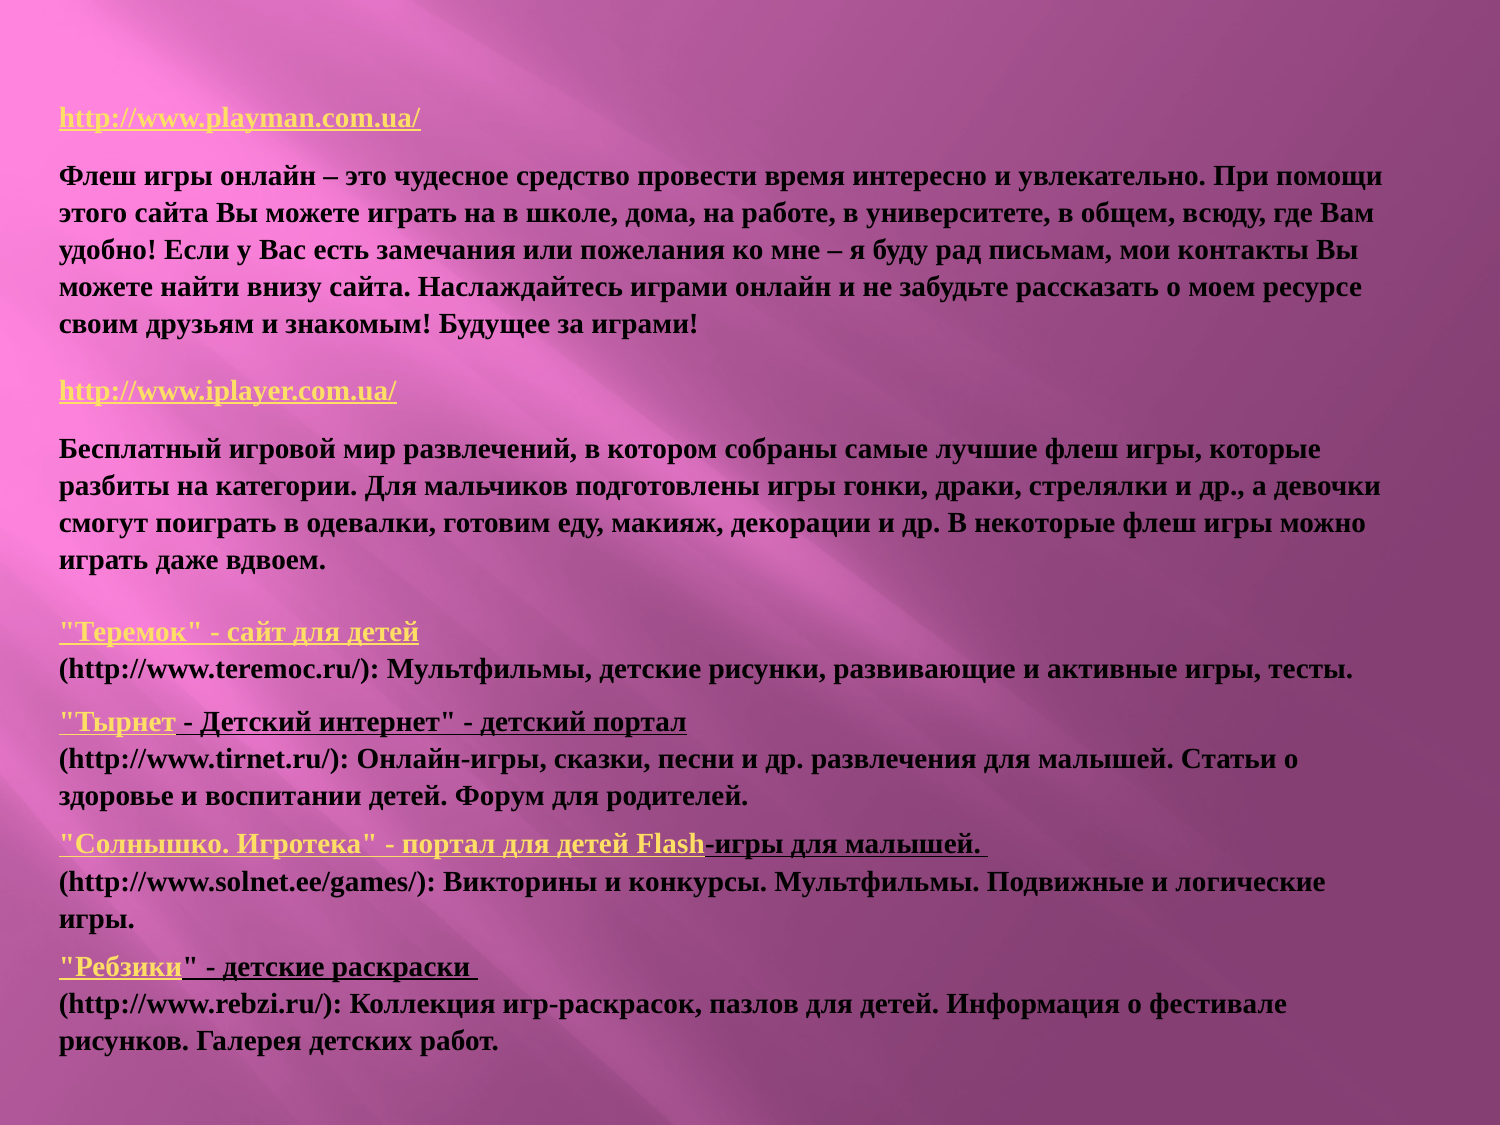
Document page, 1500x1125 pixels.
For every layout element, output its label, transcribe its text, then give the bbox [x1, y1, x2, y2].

table_cell http://www.iplayer.com.ua/ Бесплатный игровой мир развлечений, в котором собраны самые лучшие флеш игры, которые разбиты на категории. Для мальчиков подготовлены игры гонки, драки, стрелялки и др., а девочки смогут поиграть в одевалки, готовим еду, макияж, декорации и др. В некоторые флеш игры можно играть даже вдвоем. [57, 341, 1407, 604]
table_cell "Ребзики" - детские раскраски (http://www.rebzi.ru/): Коллекция игр-раскрасок, пазлов для детей. Информация о фестивале рисунков. Галерея детских работ. [57, 936, 1407, 1066]
table_header http://www.playman.com.ua/ Флеш игры онлайн – это чудесное средство провести время интересно и увлекательно. При помощи этого сайта Вы можете играть на в школе, дома, на работе, в университете, в общем, всюду, где Вам удобно! Если у Вас есть замечания или пожелания ко мне – я буду рад письмам, мои контакты Вы можете найти внизу сайта. Наслаждайтесь играми онлайн и не забудьте рассказать о моем ресурсе своим друзьям и знакомым! Будущее за играми! [57, 95, 1407, 341]
table_cell "Теремок" - сайт для детей (http://www.teremoc.ru/): Мультфильмы, детские рисунки, развивающие и активные игры, тесты. [57, 604, 1407, 691]
table_cell "Солнышко. Игротека" - портал для детей Flash-игры для малышей. (http://www.solnet.ee/games/): Викторины и конкурсы. Мультфильмы. Подвижные и логические игры. [57, 822, 1407, 936]
table_cell "Тырнет - Детский интернет" - детский портал (http://www.tirnet.ru/): Онлайн-игры, сказки, песни и др. развлечения для малышей. Статьи о здоровье и воспитании детей. Форум для родителей. [57, 691, 1407, 822]
